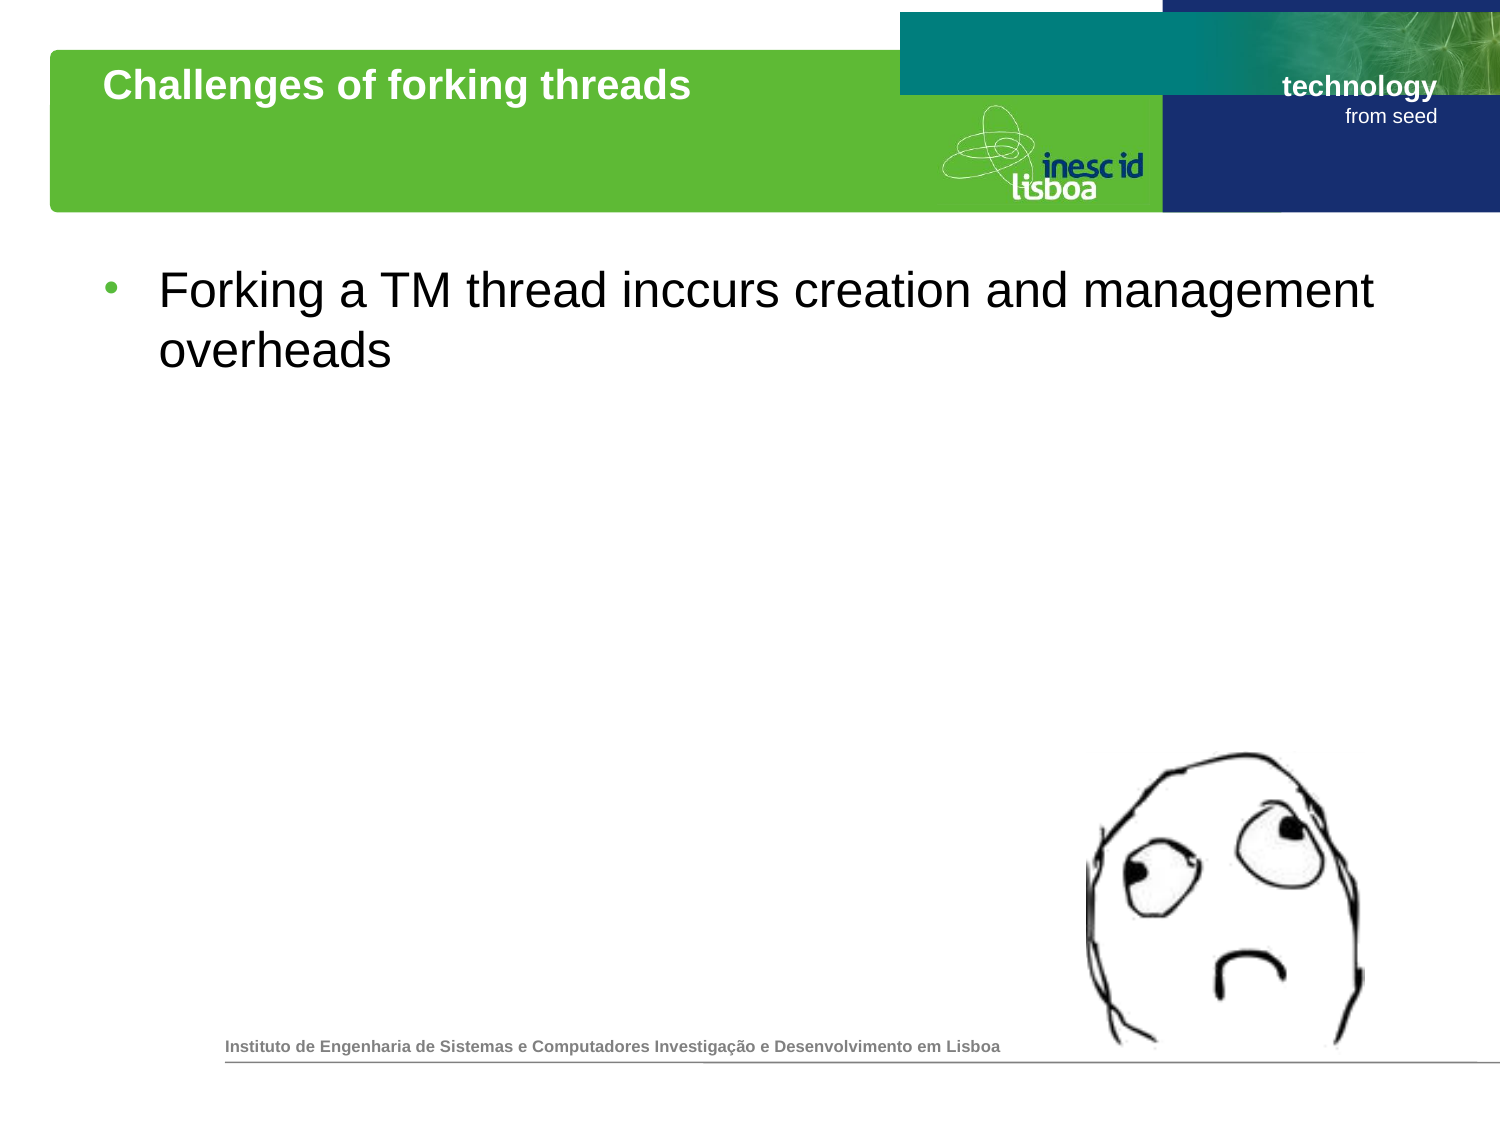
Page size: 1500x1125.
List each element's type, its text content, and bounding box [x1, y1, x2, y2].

picture [1348, 83, 1354, 95]
picture [900, 12, 1500, 95]
picture [1408, 83, 1415, 93]
list Forking a TM thread inccurs creation and management overheads [87, 249, 1475, 975]
picture [1330, 83, 1336, 95]
picture [937, 99, 1150, 205]
picture [1390, 83, 1397, 93]
picture [1364, 83, 1371, 93]
title Challenges of forking threads [87, 50, 888, 200]
picture [1086, 751, 1365, 1055]
